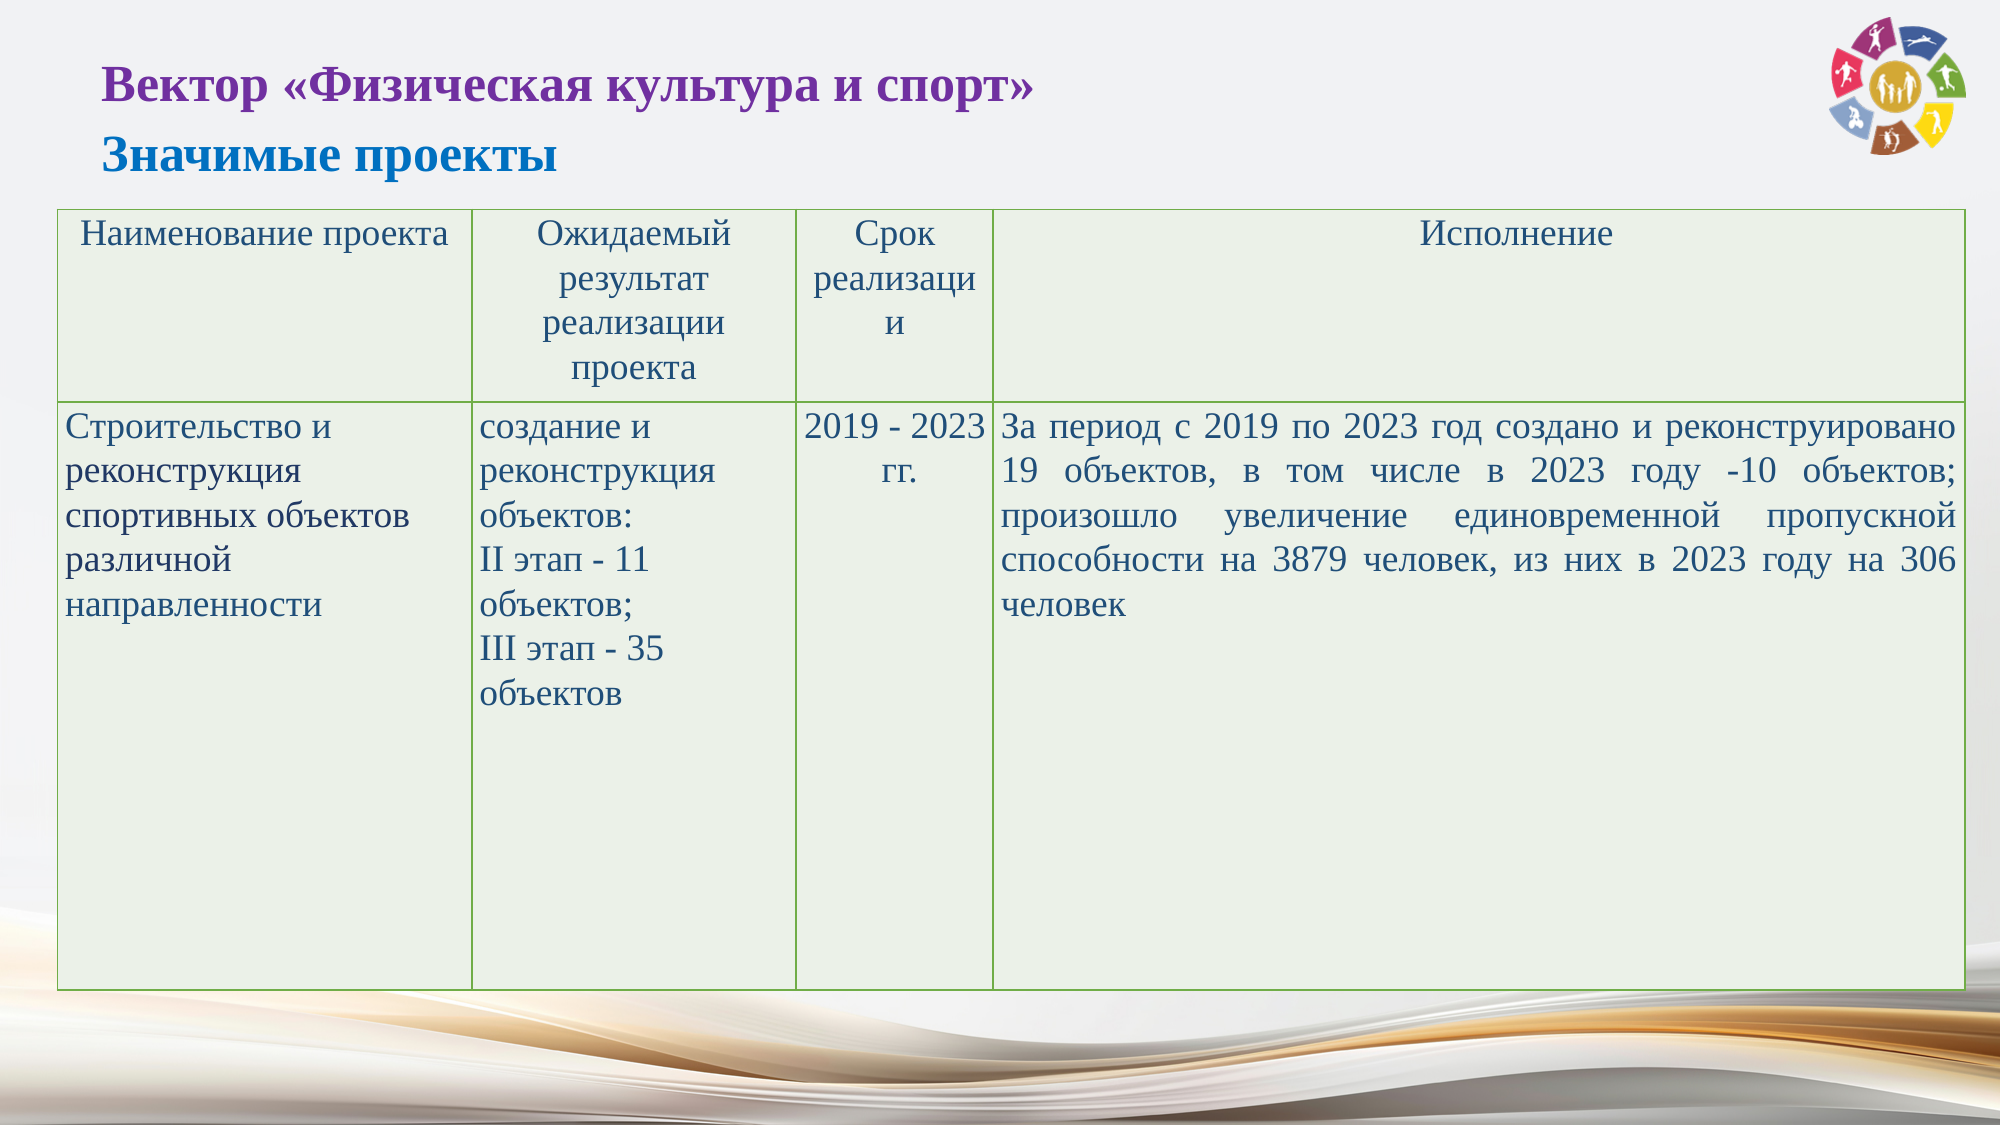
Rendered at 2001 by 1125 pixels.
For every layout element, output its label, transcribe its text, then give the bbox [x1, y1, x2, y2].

table_header Ожидаемый результат реализации проекта [473, 210, 795, 401]
picture [0, 0, 2000, 1125]
table_header Наименование проекта [58, 210, 471, 401]
text_box Вектор «Физическая культура и спорт» [86, 42, 1936, 183]
table_cell Строительство и реконструкция спортивных объектов различной направленности [58, 403, 471, 989]
table_cell создание и реконструкция объектов: II этап - 11 объектов; III этап - 35 объектов [473, 403, 795, 989]
table_header Исполнение [994, 210, 1964, 401]
text_box Значимые проекты [86, 111, 1107, 190]
table_cell 2019 - 2023 гг. [797, 403, 992, 989]
table_cell За период с 2019 по 2023 год создано и реконструировано 19 объектов, в том числе в 2023 году -10 объектов; произошло увеличение единовременной пропускной способности на 3879 человек, из них в 2023 году на 306 человек [994, 403, 1964, 989]
table_header Срок реализации [797, 210, 992, 401]
